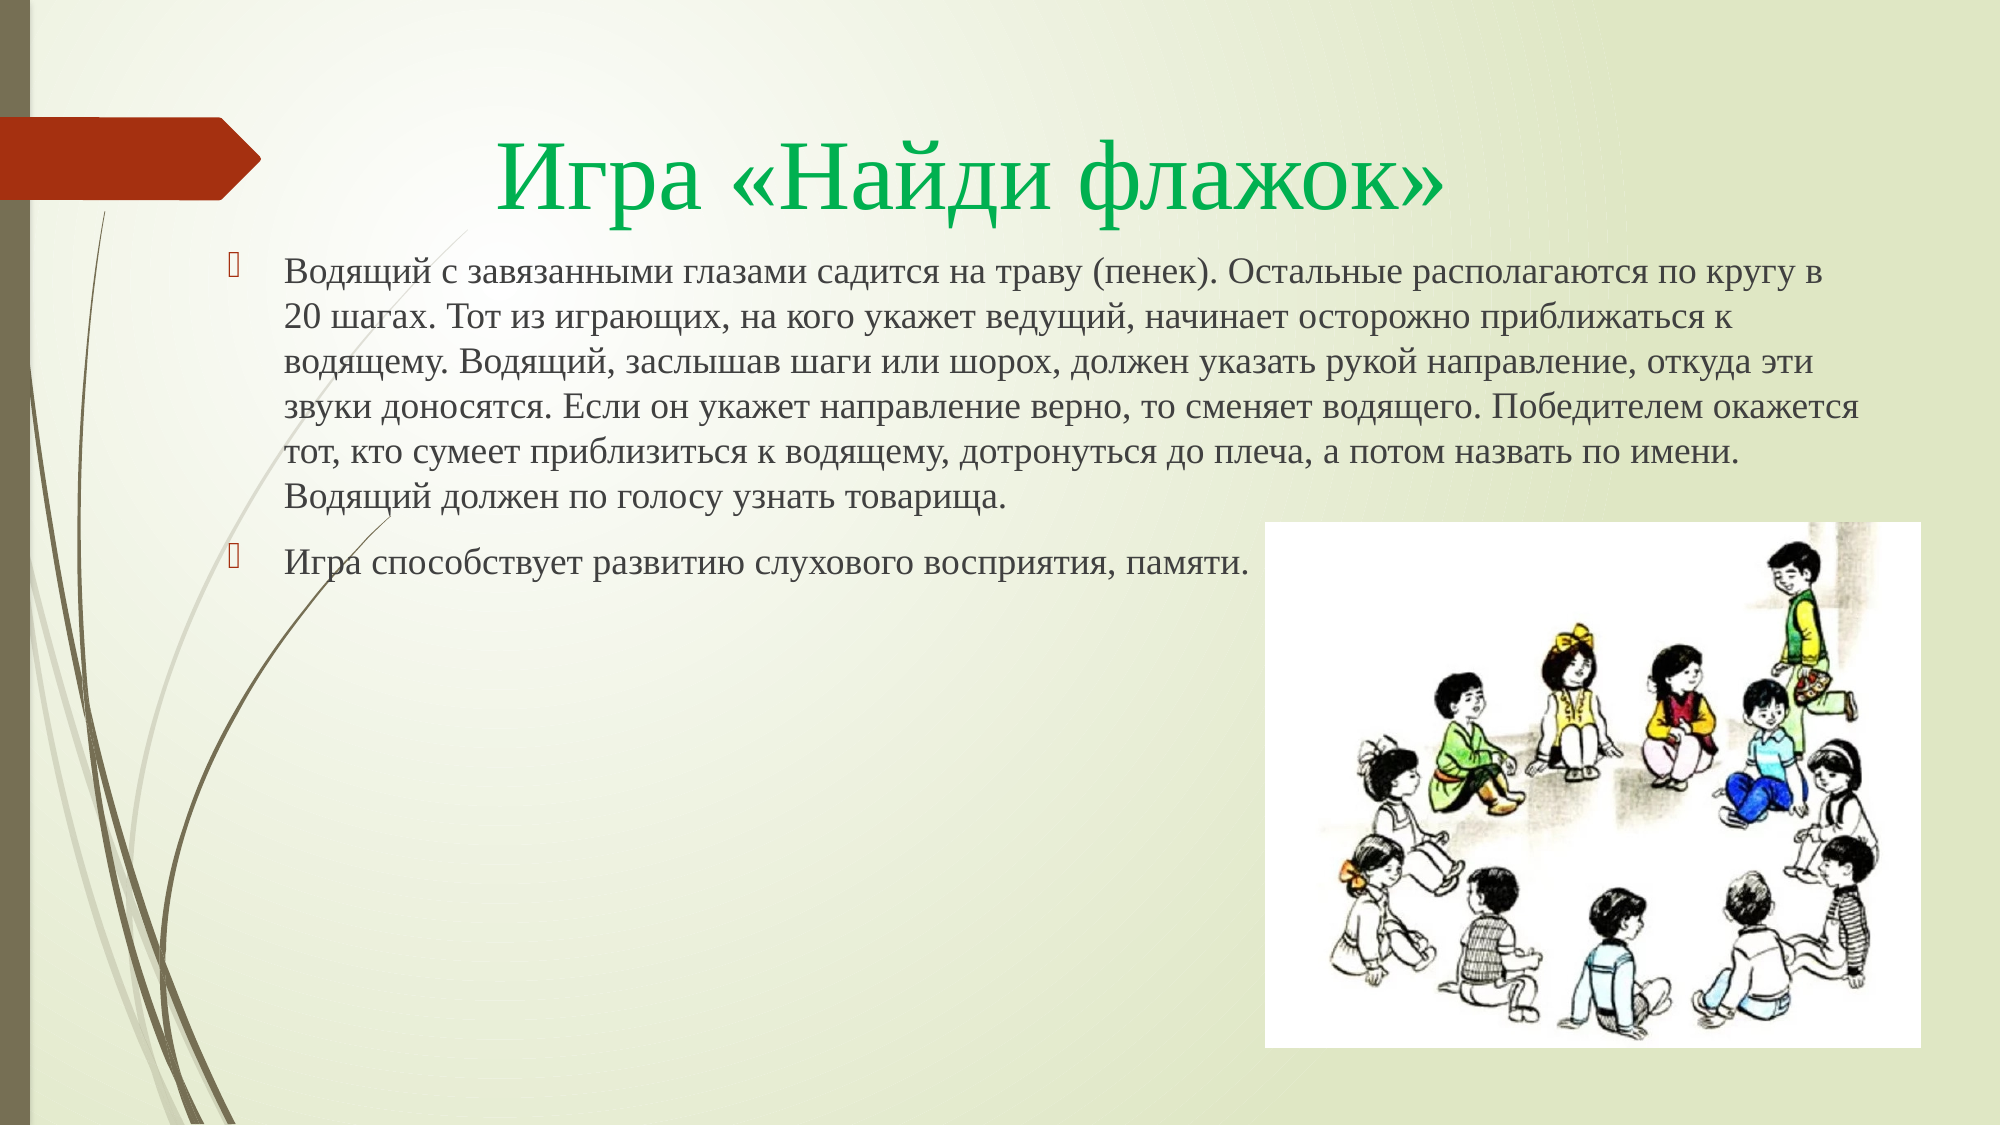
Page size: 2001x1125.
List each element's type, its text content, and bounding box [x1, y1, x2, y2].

title Игра «Найди флажок» [480, 102, 1888, 238]
list Водящий с завязанными глазами садится на траву (пенек). Остальные располагаются по кругу в 20 шагах. Тот из играющих, на кого укажет ведущий, начинает осторожно приближаться к водящему. Водящий, заслышав шаги или шорох, должен указать рукой направление, откуда эти звуки доносятся. Если он укажет направление верно, то сменяет водящего. Победителем окажется тот, кто сумеет приблизиться к водящему, дотронуться до плеча, а потом назвать по имени. Водящий должен по голосу узнать товарища. Игра способствует развитию слухового восприятия, памяти. [212, 238, 1888, 649]
picture [1265, 522, 1922, 1048]
